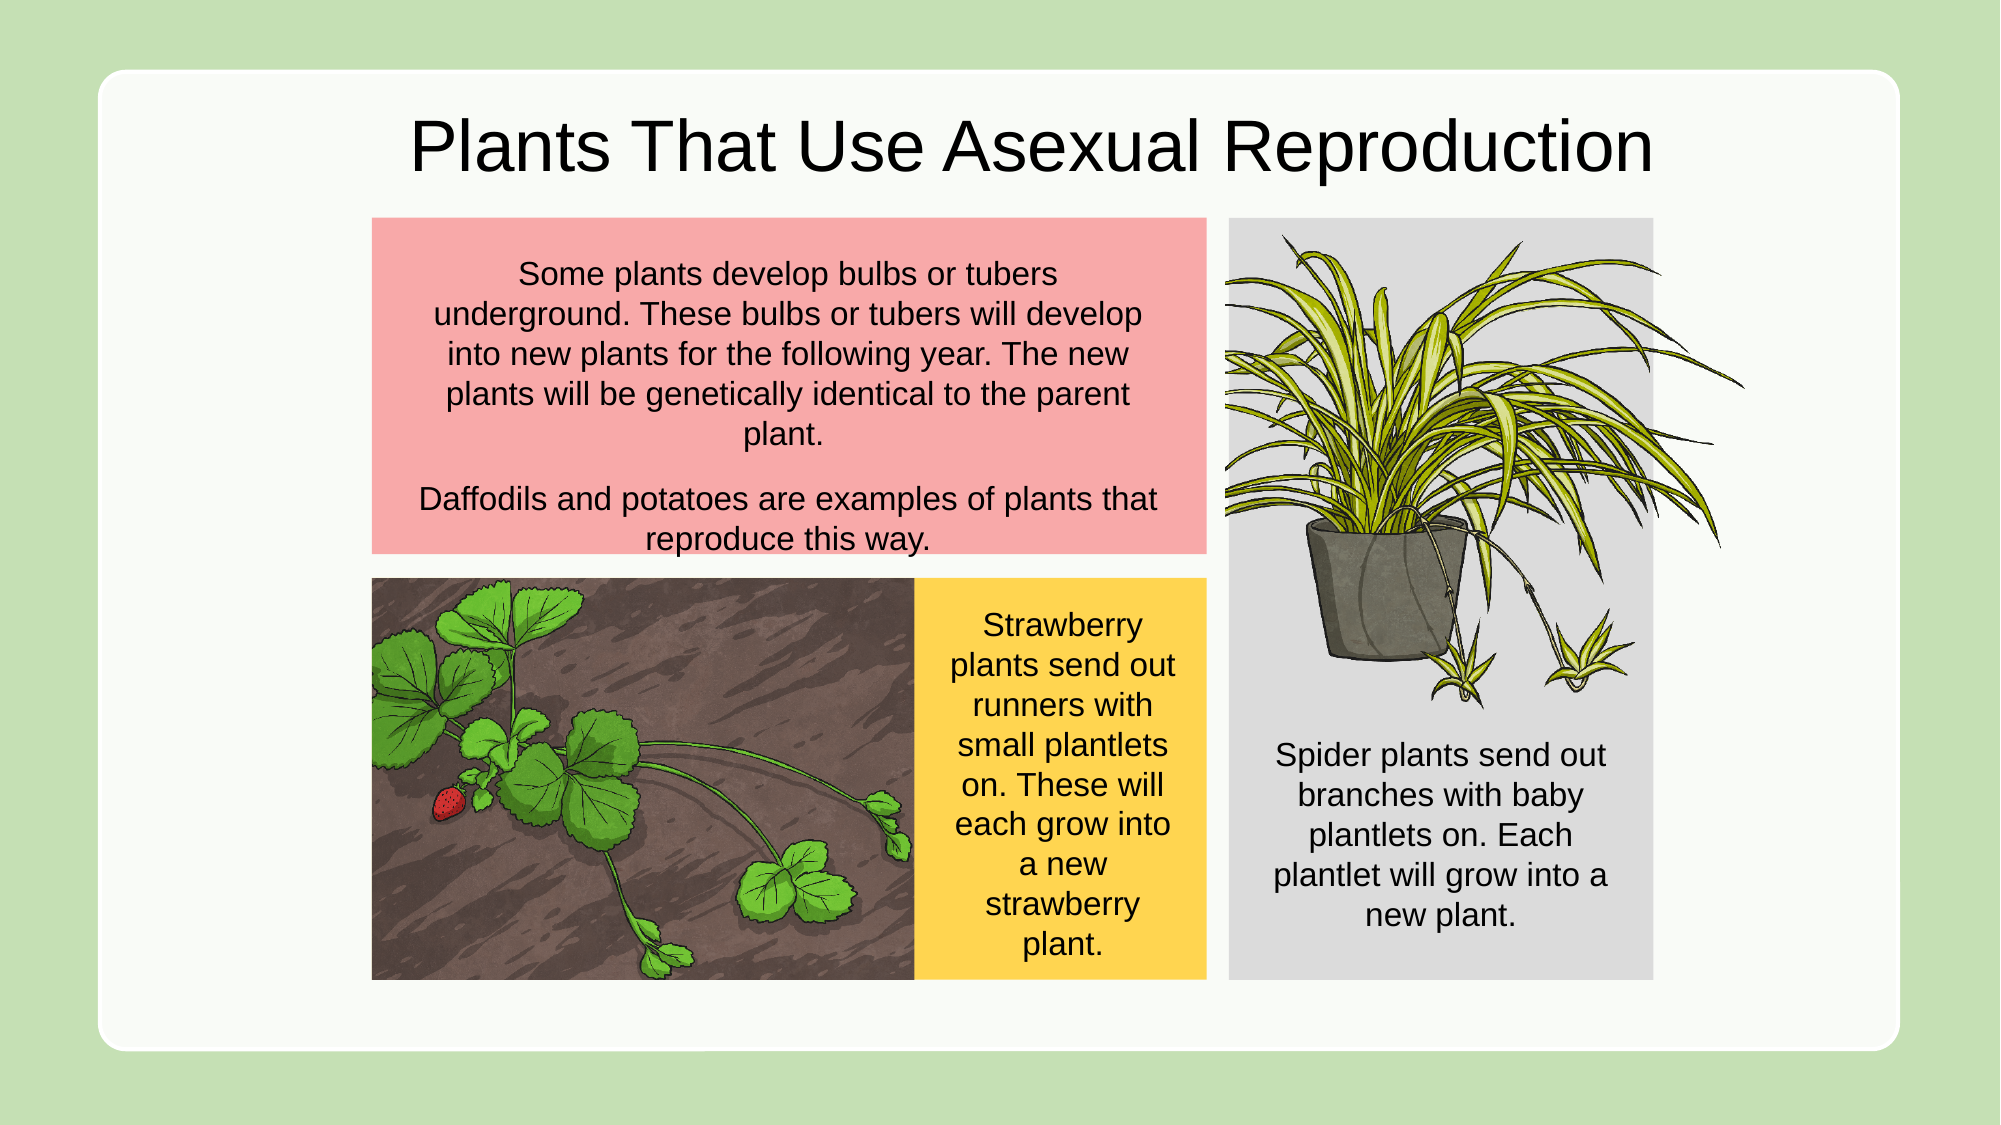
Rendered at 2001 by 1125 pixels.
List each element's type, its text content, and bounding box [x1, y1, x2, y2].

picture [1225, 234, 1745, 710]
text_box Spider plants send out branches with baby plantlets on. Each plantlet will grow into a new plant. [1258, 726, 1624, 941]
picture [371, 578, 915, 980]
text_box [371, 577, 1208, 981]
text_box Some plants develop bulbs or tubers underground. These bulbs or tubers will develop into new plants for the following year. The new plants will be genetically identical to the parent plant. Daffodils and potatoes are examples of plants that reproduce this way. [403, 245, 1174, 565]
text_box Strawberry plants send out runners with small plantlets on. These will each grow into a new strawberry plant. [926, 595, 1200, 970]
text_box [371, 217, 1208, 555]
text_box [1228, 217, 1654, 234]
text_box [1228, 710, 1654, 981]
title Plants That Use Asexual Reproduction [320, 95, 1745, 200]
